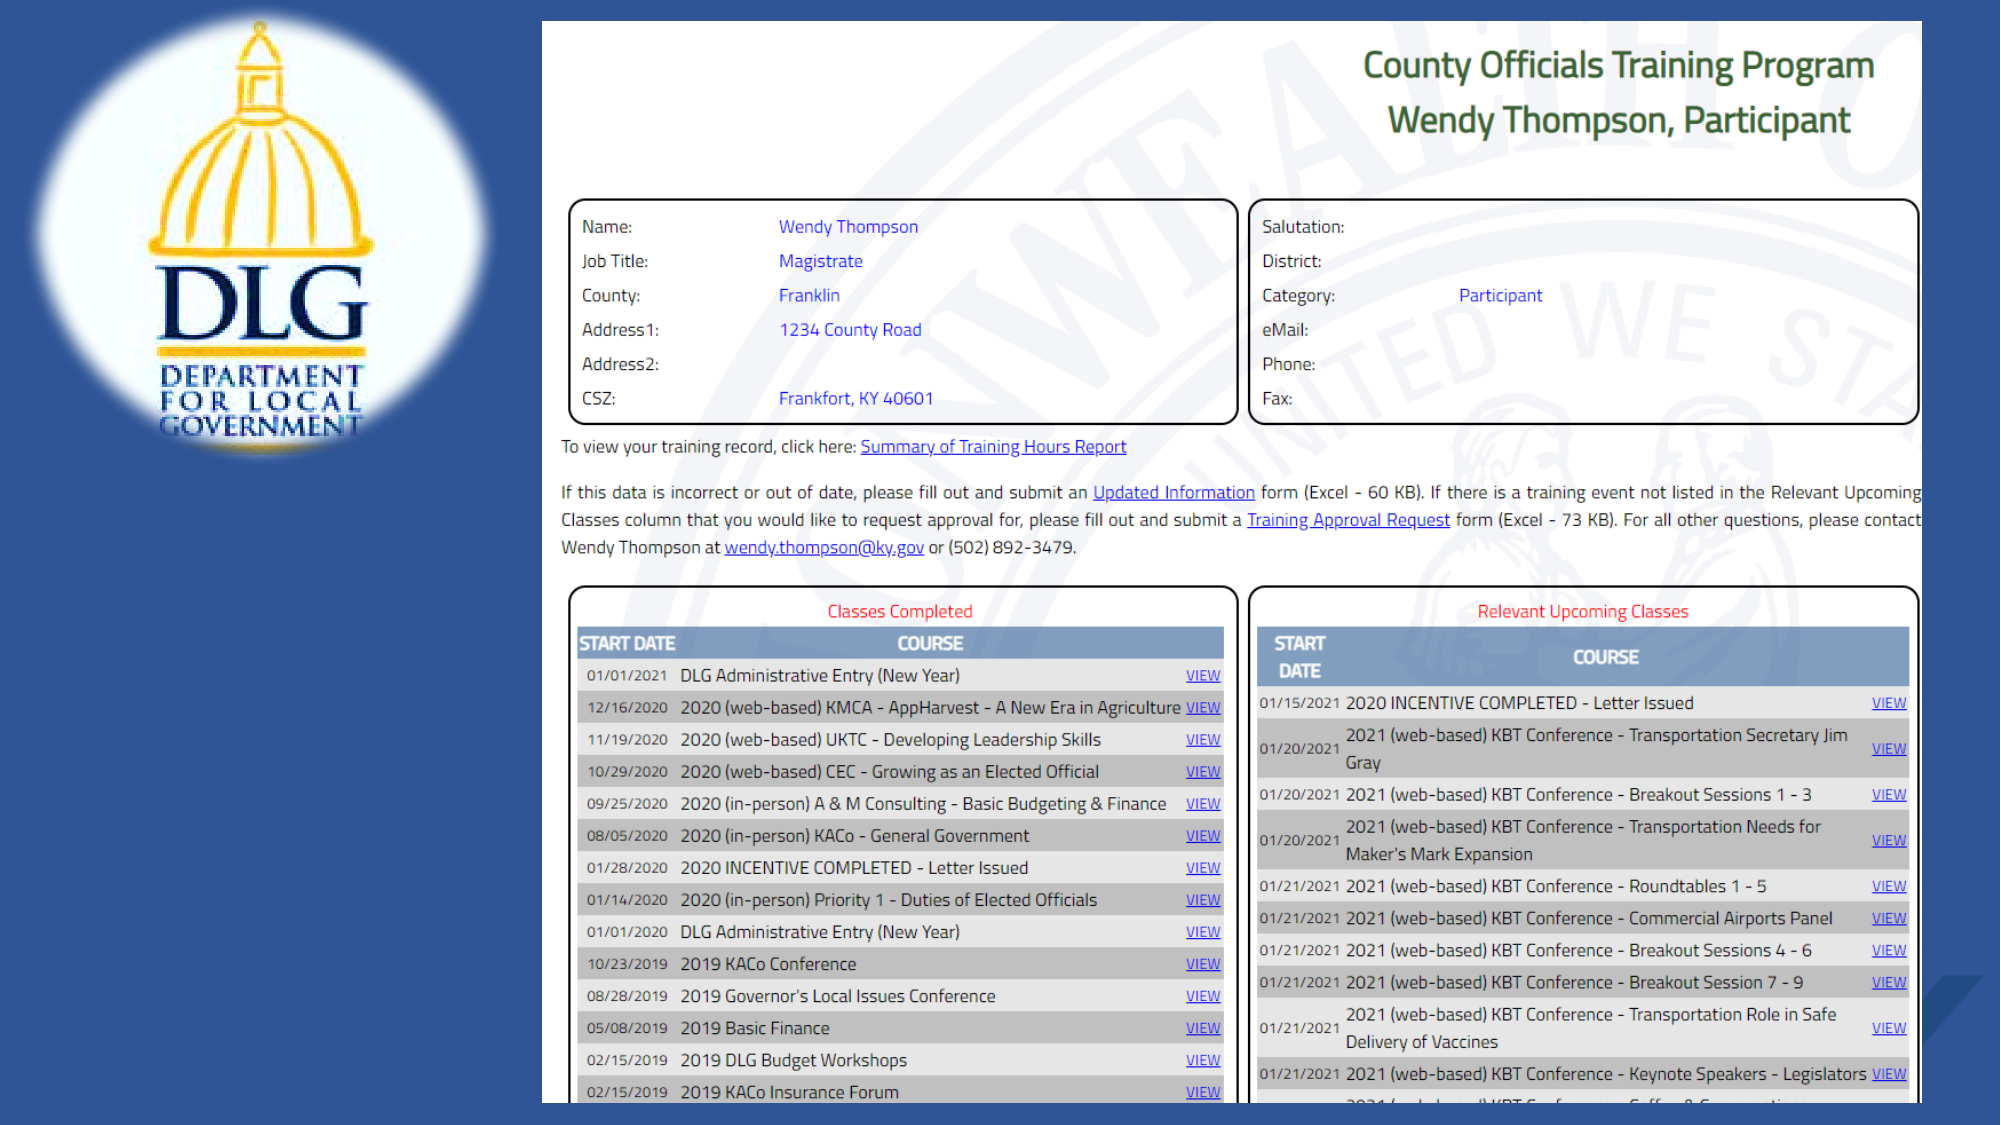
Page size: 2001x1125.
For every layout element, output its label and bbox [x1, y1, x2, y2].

list [137, 299, 542, 1014]
picture [542, 21, 1922, 1103]
picture [41, 21, 481, 402]
